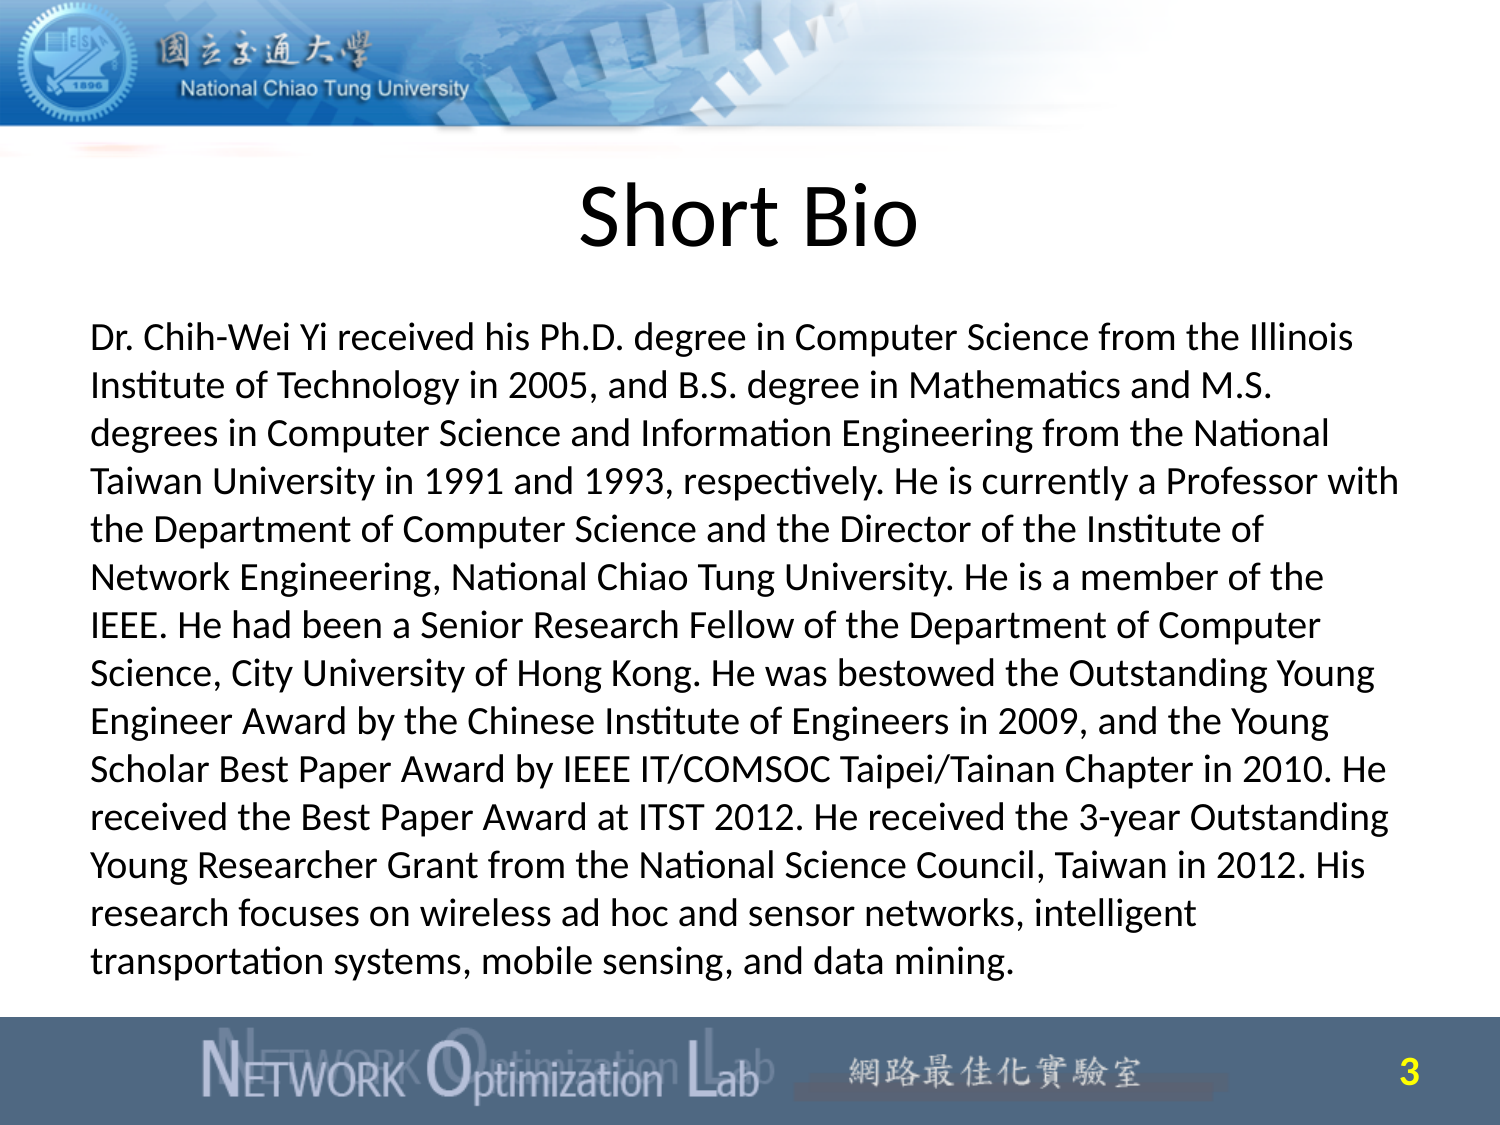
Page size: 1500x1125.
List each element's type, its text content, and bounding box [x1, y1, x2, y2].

picture [0, 0, 1500, 1017]
title Short Bio [75, 128, 1425, 291]
list Dr. Chih-Wei Yi received his Ph.D. degree in Computer Science from the Illinois Institute of Technology in 2005, and B.S. degree in Mathematics and M.S. degrees in Computer Science and Information Engineering from the National Taiwan University in 1991 and 1993, respectively. He is currently a Professor with the Department of Computer Science and the Director of the Institute of Network Engineering, National Chiao Tung University. He is a member of the IEEE. He had been a Senior Research Fellow of the Department of Computer Science, City University of Hong Kong. He was bestowed the Outstanding Young Engineer Award by the Chinese Institute of Engineers in 2009, and the Young Scholar Best Paper Award by IEEE IT/COMSOC Taipei/Tainan Chapter in 2010. He received the Best Paper Award at ITST 2012. He received the 3-year Outstanding Young Researcher Grant from the National Science Council, Taiwan in 2012. His research focuses on wireless ad hoc and sensor networks, intelligent transportation systems, mobile sensing, and data mining. [75, 302, 1425, 1005]
